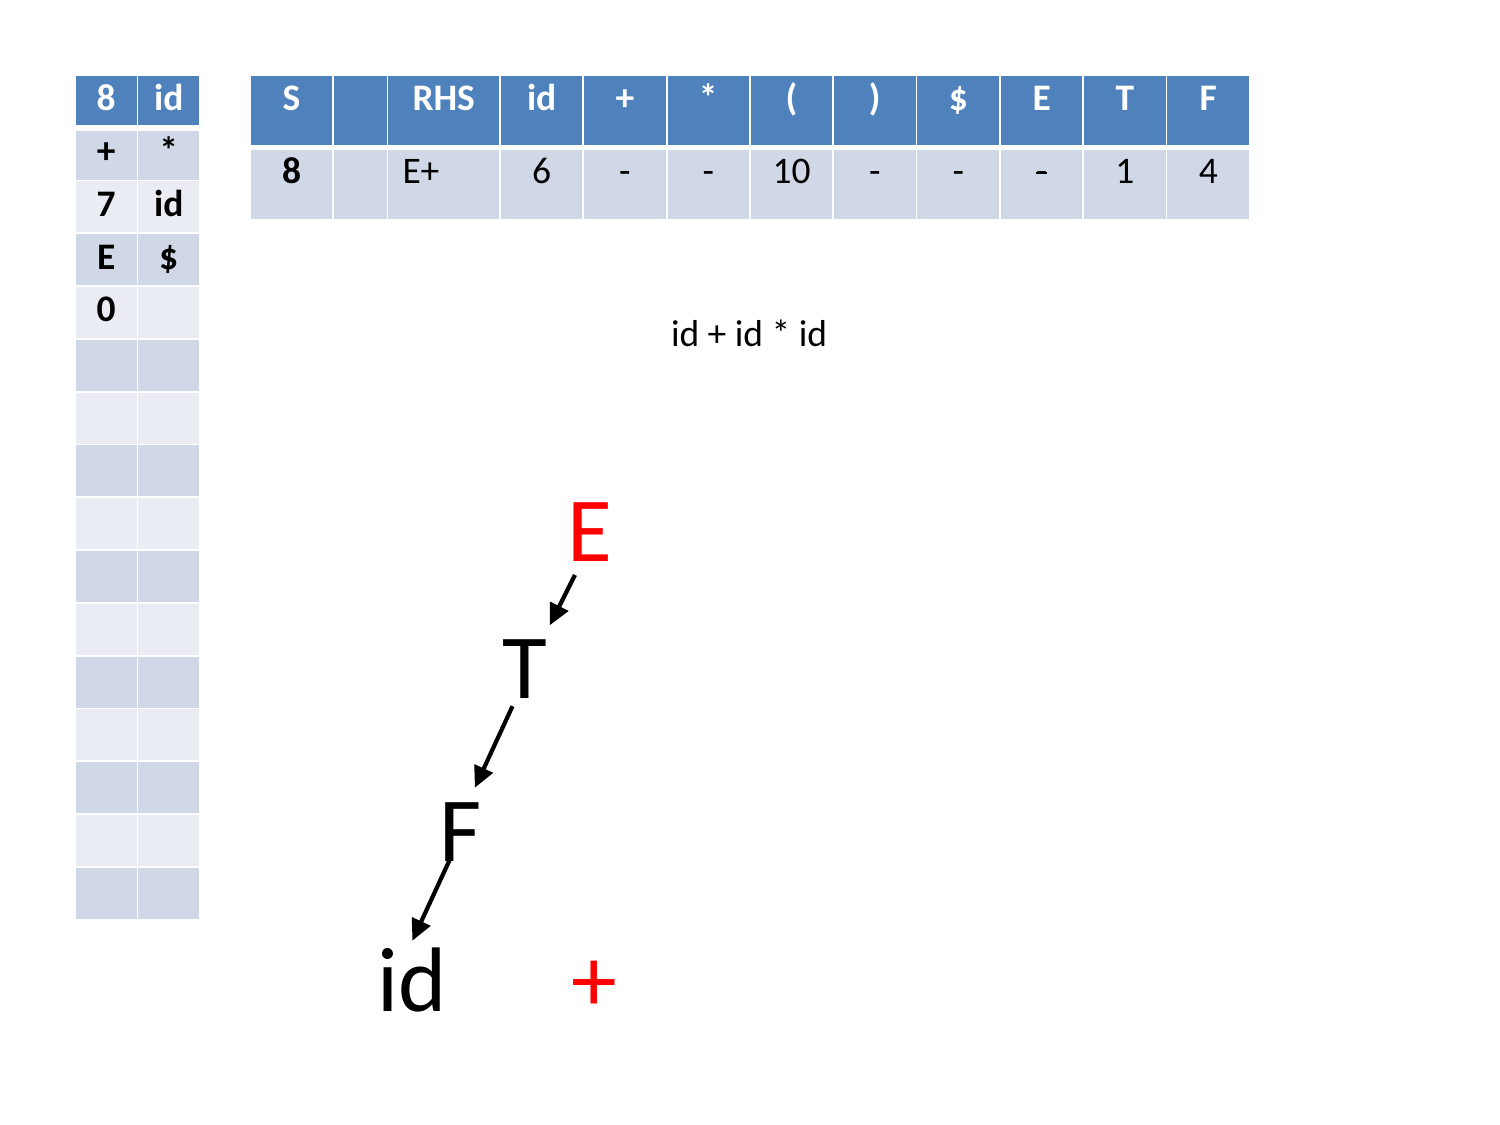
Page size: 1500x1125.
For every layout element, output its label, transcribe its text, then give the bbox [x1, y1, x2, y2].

table_cell [76, 762, 137, 813]
table_cell 1 [1084, 150, 1166, 219]
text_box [549, 574, 576, 626]
table_header ) [834, 76, 916, 145]
text_box id + [362, 912, 1225, 1038]
table_cell [76, 393, 137, 444]
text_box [412, 858, 451, 941]
table_cell [138, 709, 199, 760]
table_cell [334, 150, 387, 219]
table_header T [1084, 76, 1166, 145]
table_header ( [751, 76, 832, 145]
text_box T [383, 599, 1247, 725]
table_cell id [138, 181, 199, 232]
table_header id [138, 76, 199, 125]
table_header RHS [388, 76, 499, 145]
table_cell [76, 815, 137, 866]
table_cell 0 [76, 287, 137, 338]
table_cell [138, 604, 199, 655]
table_cell [138, 393, 199, 444]
table_cell E+ [388, 150, 499, 219]
table_cell - [917, 150, 999, 219]
table_cell [138, 340, 199, 391]
table_cell [138, 287, 199, 338]
table_cell [76, 657, 137, 708]
table_cell [76, 498, 137, 549]
table_header id [501, 76, 582, 145]
table_cell [76, 445, 137, 496]
table_cell [138, 551, 199, 602]
table_cell 10 [751, 150, 832, 219]
table_cell [138, 762, 199, 813]
table_cell - [584, 150, 666, 219]
table_cell [76, 551, 137, 602]
table_header + [584, 76, 666, 145]
table_header F [1167, 76, 1249, 145]
table_header S [251, 76, 332, 145]
table_header [334, 76, 387, 145]
text_box F [362, 762, 1225, 888]
table_cell - [668, 150, 749, 219]
text_box E [324, 462, 1188, 588]
table_cell - [834, 150, 916, 219]
table_cell 7 [76, 181, 137, 232]
table_cell [138, 445, 199, 496]
text_box id + id * id [656, 301, 850, 362]
table_header E [1001, 76, 1082, 145]
table_header * [668, 76, 749, 145]
table_cell [76, 604, 137, 655]
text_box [474, 705, 513, 788]
table_cell 6 [501, 150, 582, 219]
table_cell $ [138, 234, 199, 285]
table_header $ [917, 76, 999, 145]
table_cell - [1001, 150, 1082, 219]
table_cell + [76, 131, 137, 180]
table_cell E [76, 234, 137, 285]
table_cell [138, 868, 199, 919]
table_cell [76, 709, 137, 760]
table_cell [138, 498, 199, 549]
table_cell 4 [1167, 150, 1249, 219]
table_cell [138, 657, 199, 708]
table_cell * [138, 131, 199, 180]
table_cell [138, 815, 199, 866]
table_header 8 [76, 76, 137, 125]
table_cell [76, 868, 137, 919]
table_cell 8 [251, 150, 332, 219]
table_cell [76, 340, 137, 391]
